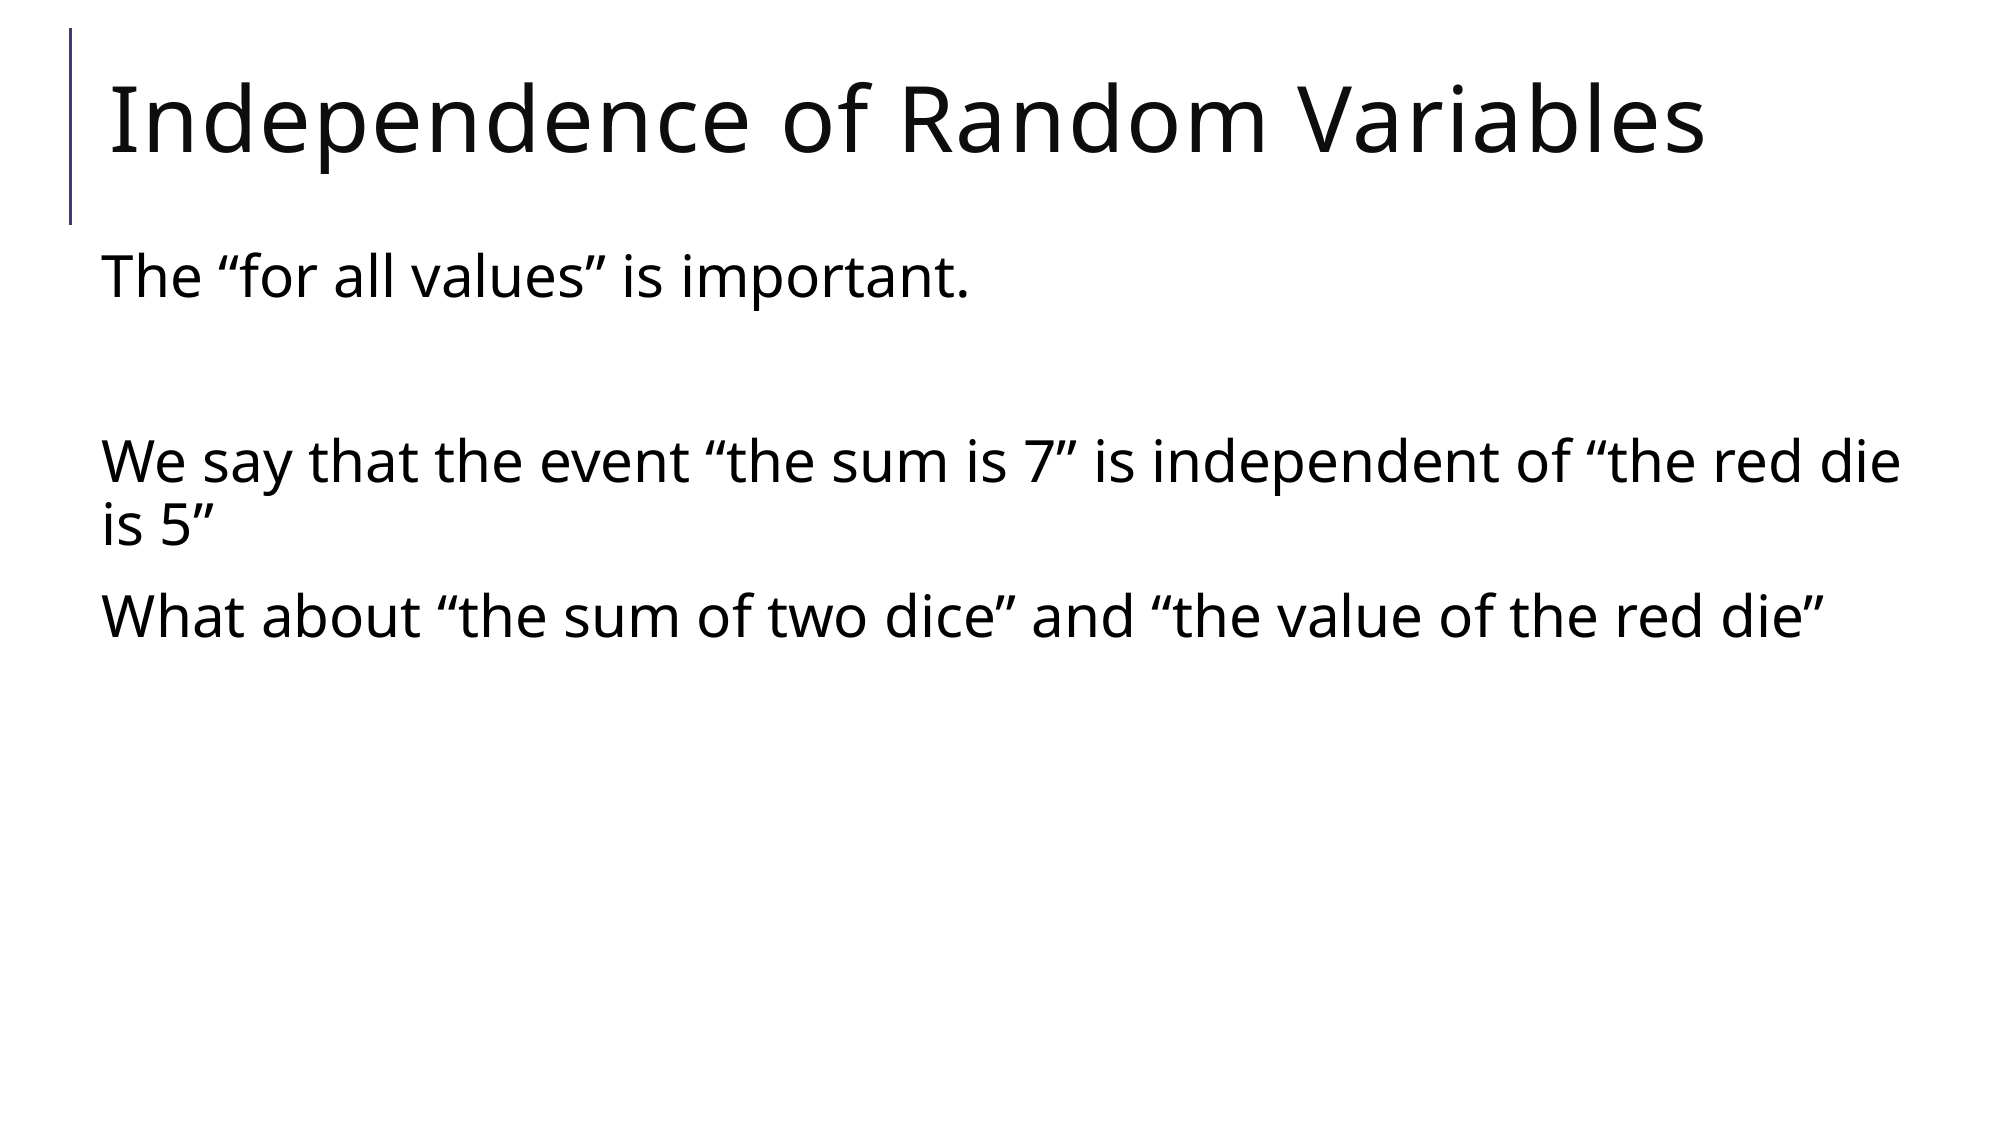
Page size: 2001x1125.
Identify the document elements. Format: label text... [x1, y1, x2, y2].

title Independence of Random Variables [94, 43, 1930, 210]
